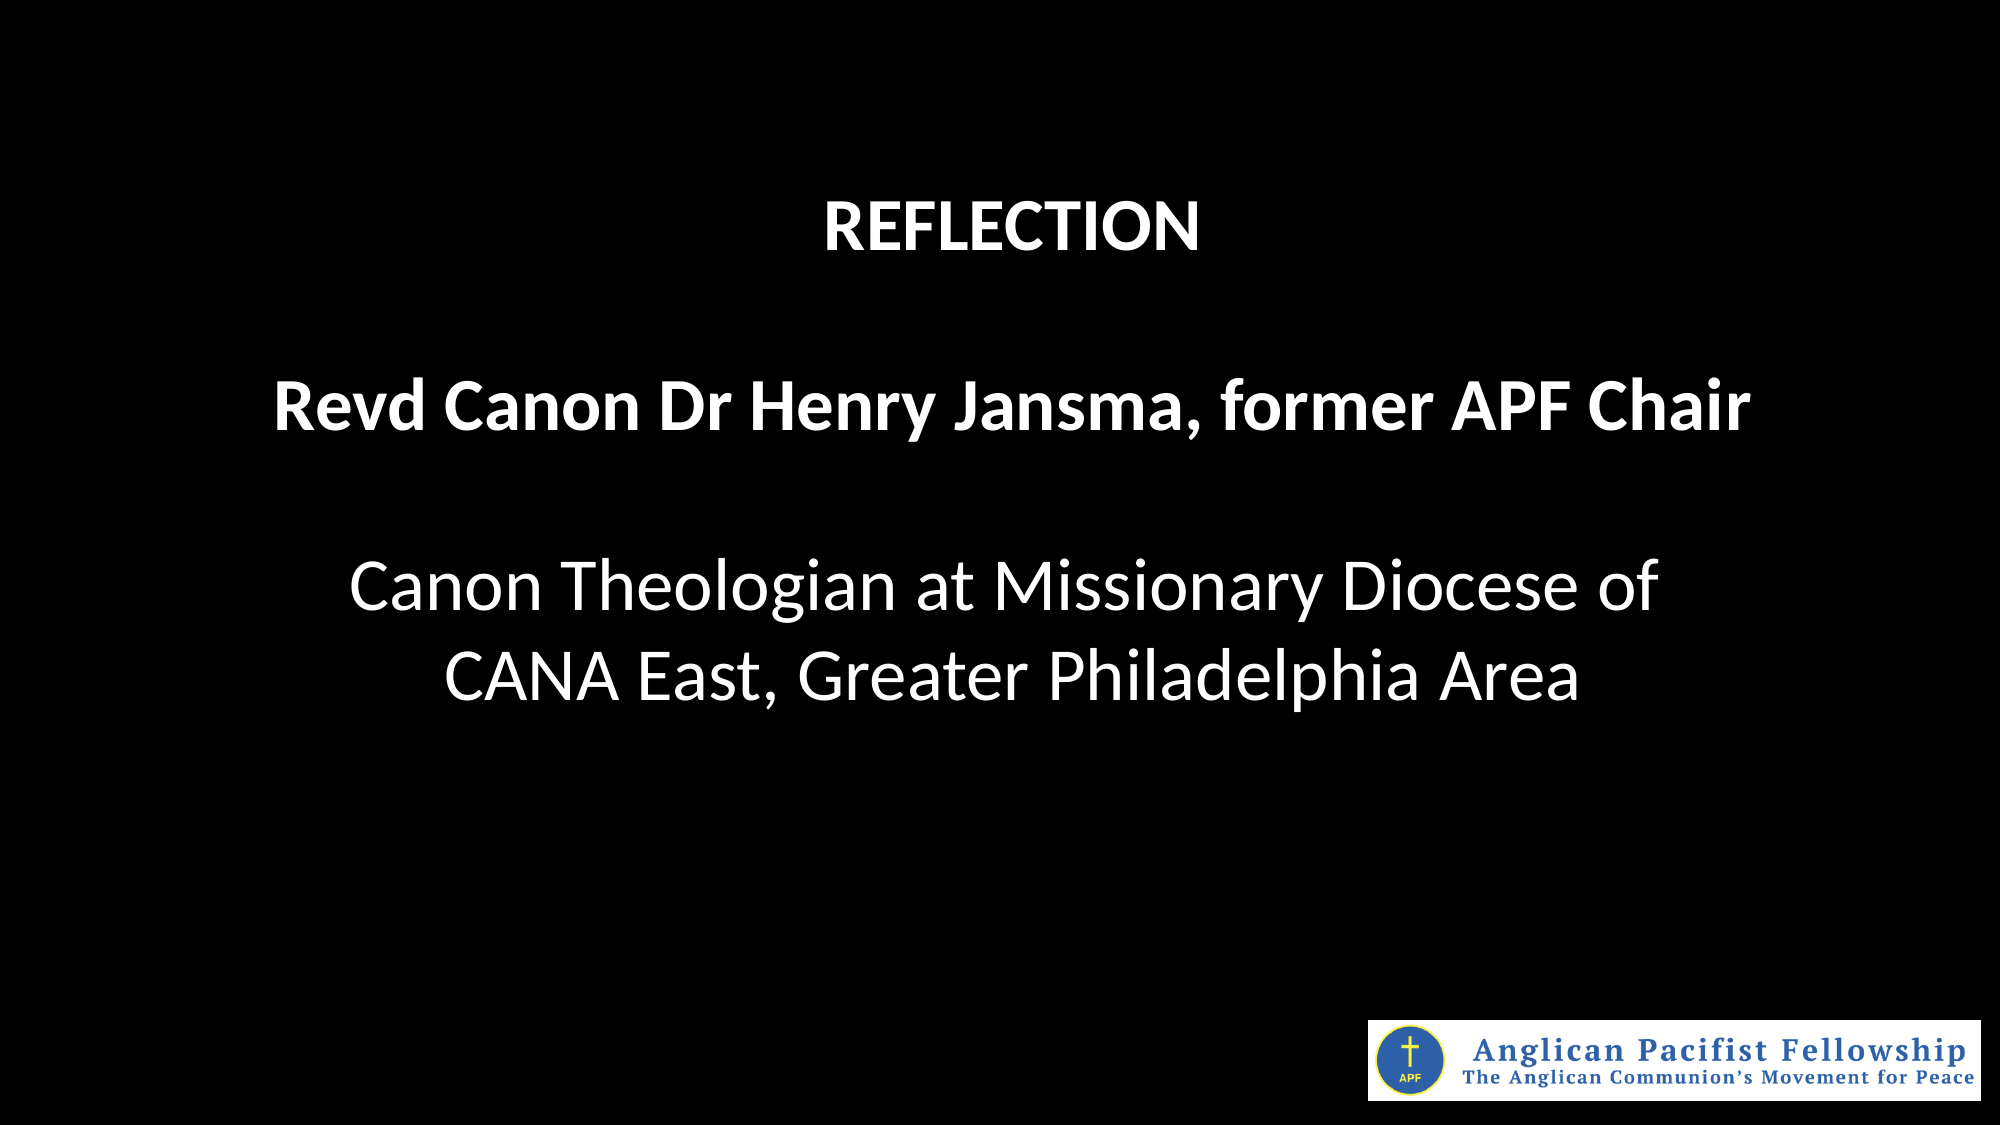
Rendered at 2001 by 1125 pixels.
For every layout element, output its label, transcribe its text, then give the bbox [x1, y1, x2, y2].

picture [1368, 1020, 1981, 1101]
text_box REFLECTION Revd Canon Dr Henry Jansma, former APF Chair Canon Theologian at Missionary Diocese of CANA East, Greater Philadelphia Area [266, 167, 1760, 813]
